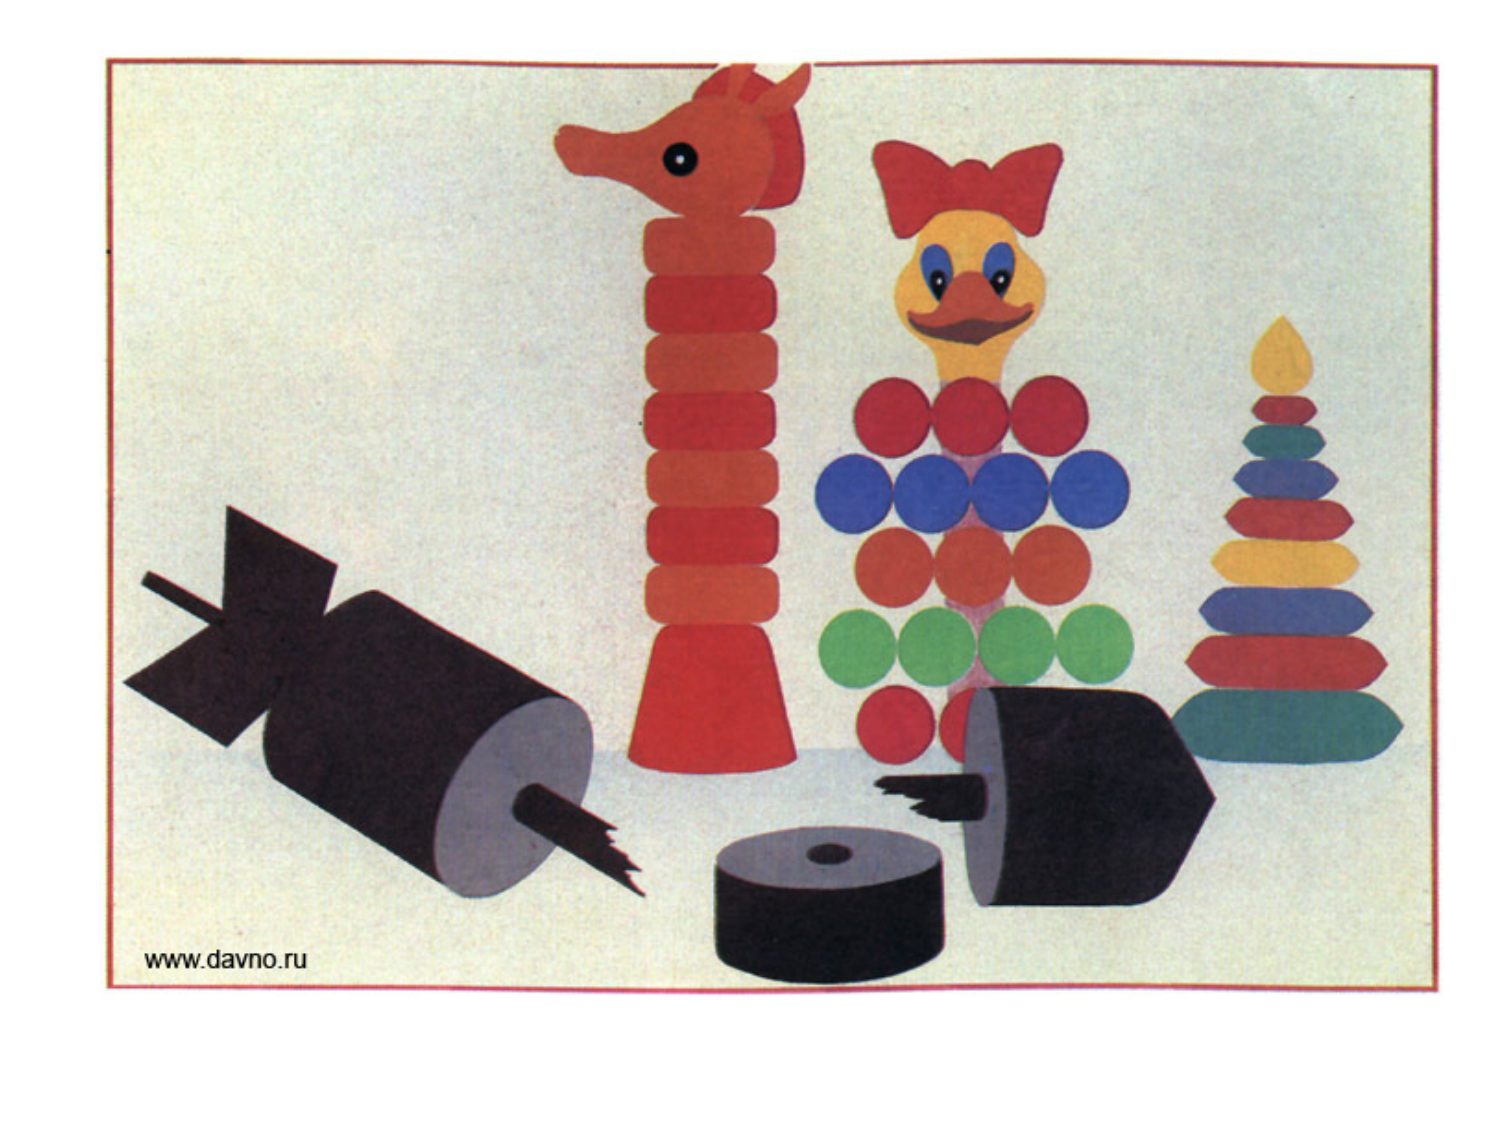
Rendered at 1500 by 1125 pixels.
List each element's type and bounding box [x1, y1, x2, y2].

list [99, 49, 1445, 1001]
